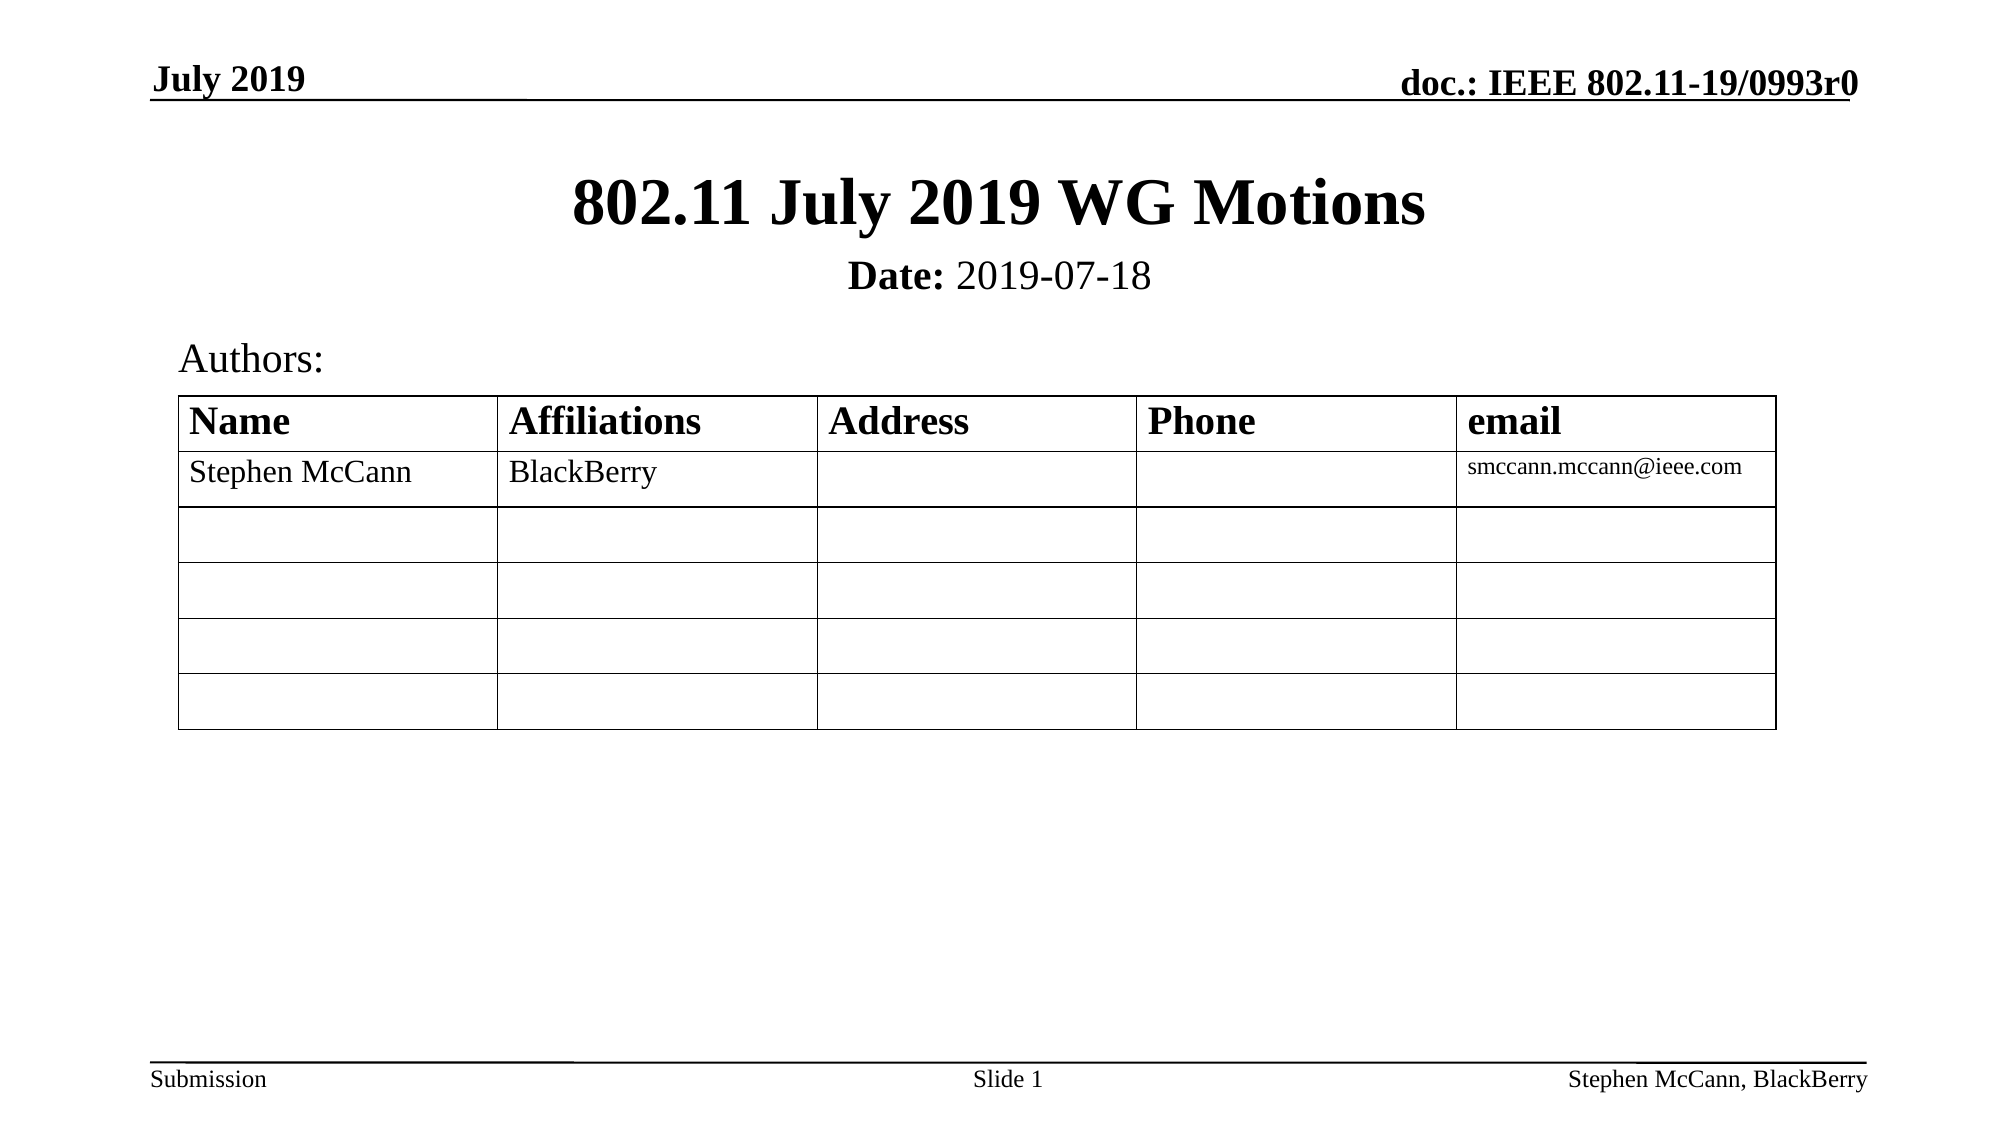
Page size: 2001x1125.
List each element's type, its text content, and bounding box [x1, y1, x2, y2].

subtitle Date: 2019-07-18 [299, 239, 1701, 319]
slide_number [152, 54, 563, 100]
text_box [162, 395, 1825, 800]
footer Stephen McCann, BlackBerry [1171, 1061, 1869, 1093]
slide_number Slide 1 [950, 1061, 1067, 1123]
title 802.11 July 2019 WG Motions [149, 76, 1851, 319]
text_box Authors: [162, 323, 401, 387]
